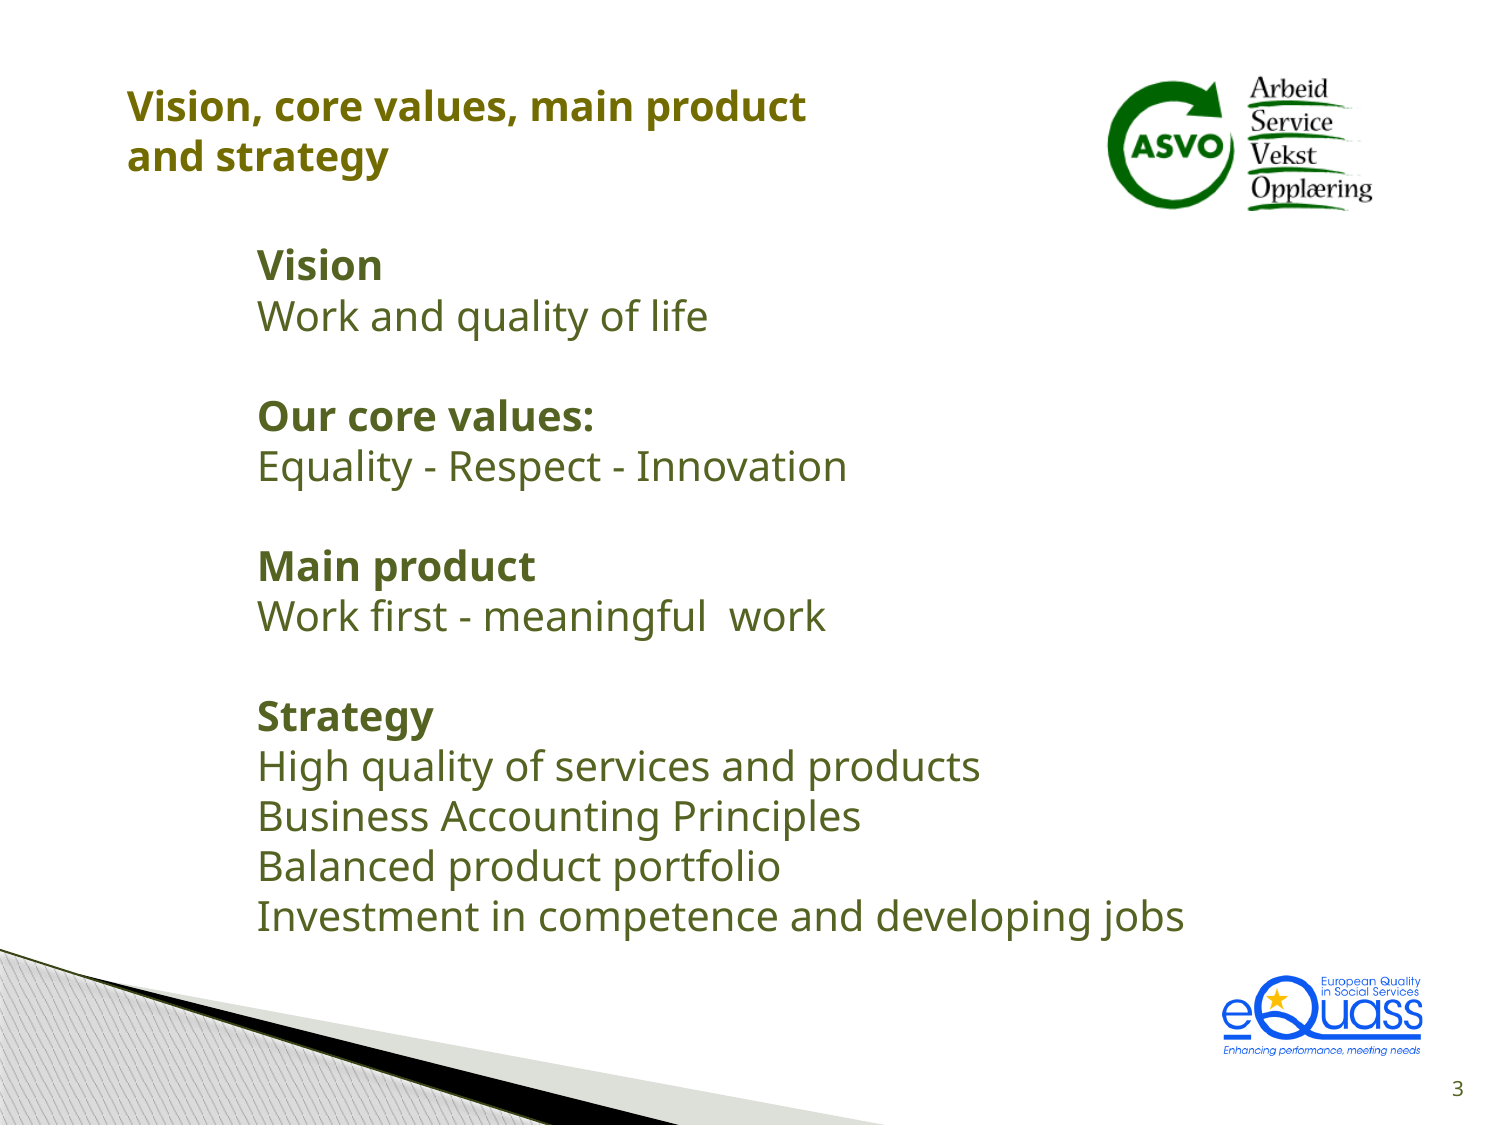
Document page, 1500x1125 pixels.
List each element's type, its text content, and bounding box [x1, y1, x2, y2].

list Vision Work and quality of life Our core values: Equality - Respect - Innovation Main product Work first - meaningful work Strategy High quality of services and products Business Accounting Principles Balanced product portfolio Investment in competence and developing jobs [242, 231, 1400, 1079]
picture [1101, 70, 1378, 211]
picture [1400, 975, 1423, 1056]
title Vision, core values, main product and strategy [112, 0, 1105, 188]
slide_number 3 [1418, 1051, 1479, 1112]
